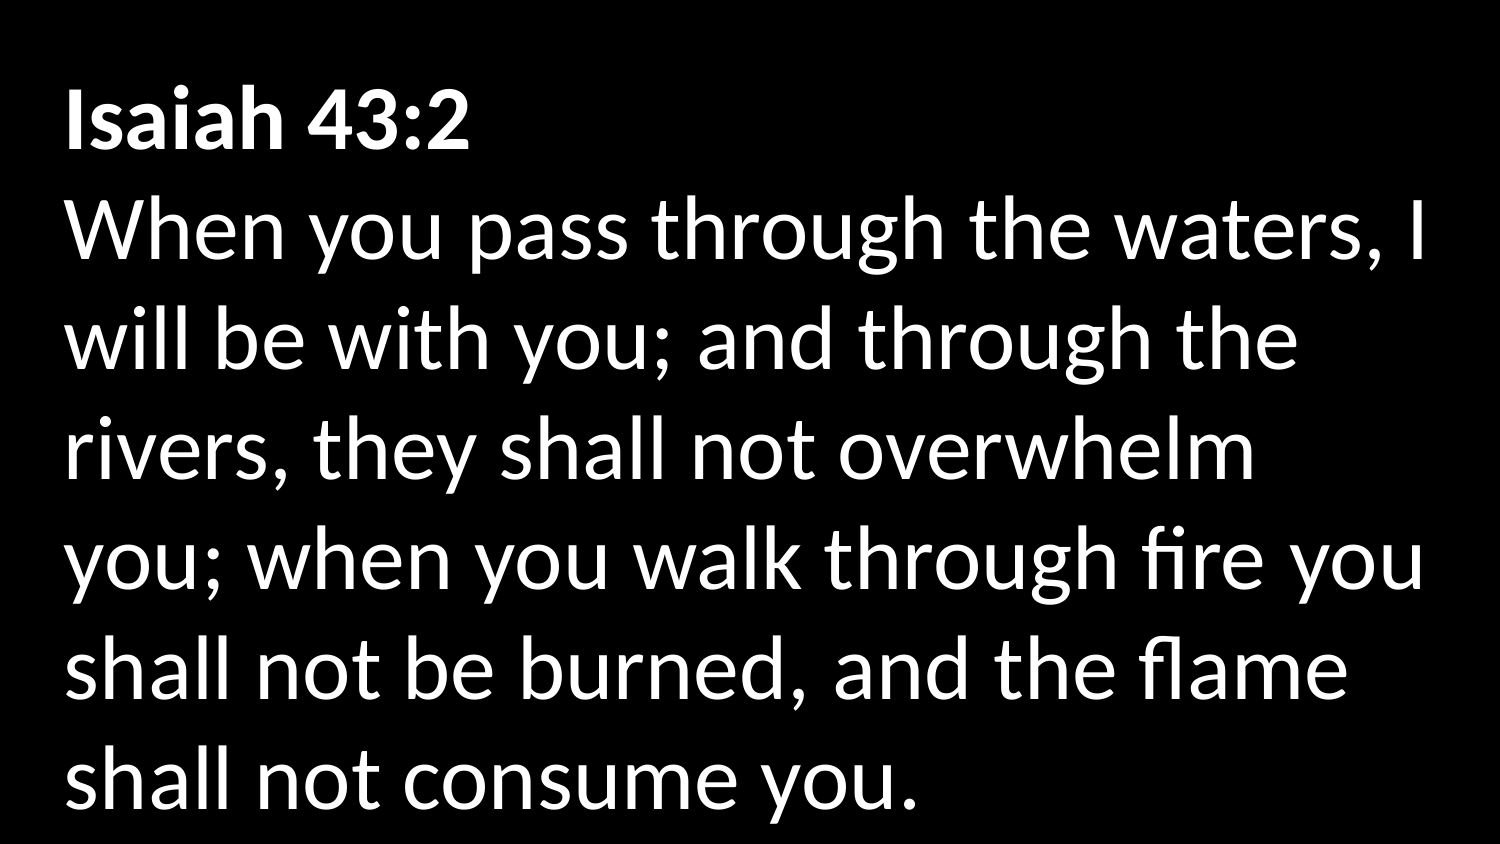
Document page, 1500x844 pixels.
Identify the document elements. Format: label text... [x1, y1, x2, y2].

text_box Isaiah 43:2 When you pass through the waters, I will be with you; and through the rivers, they shall not overwhelm you; when you walk through fire you shall not be burned, and the flame shall not consume you. [49, 50, 1456, 835]
